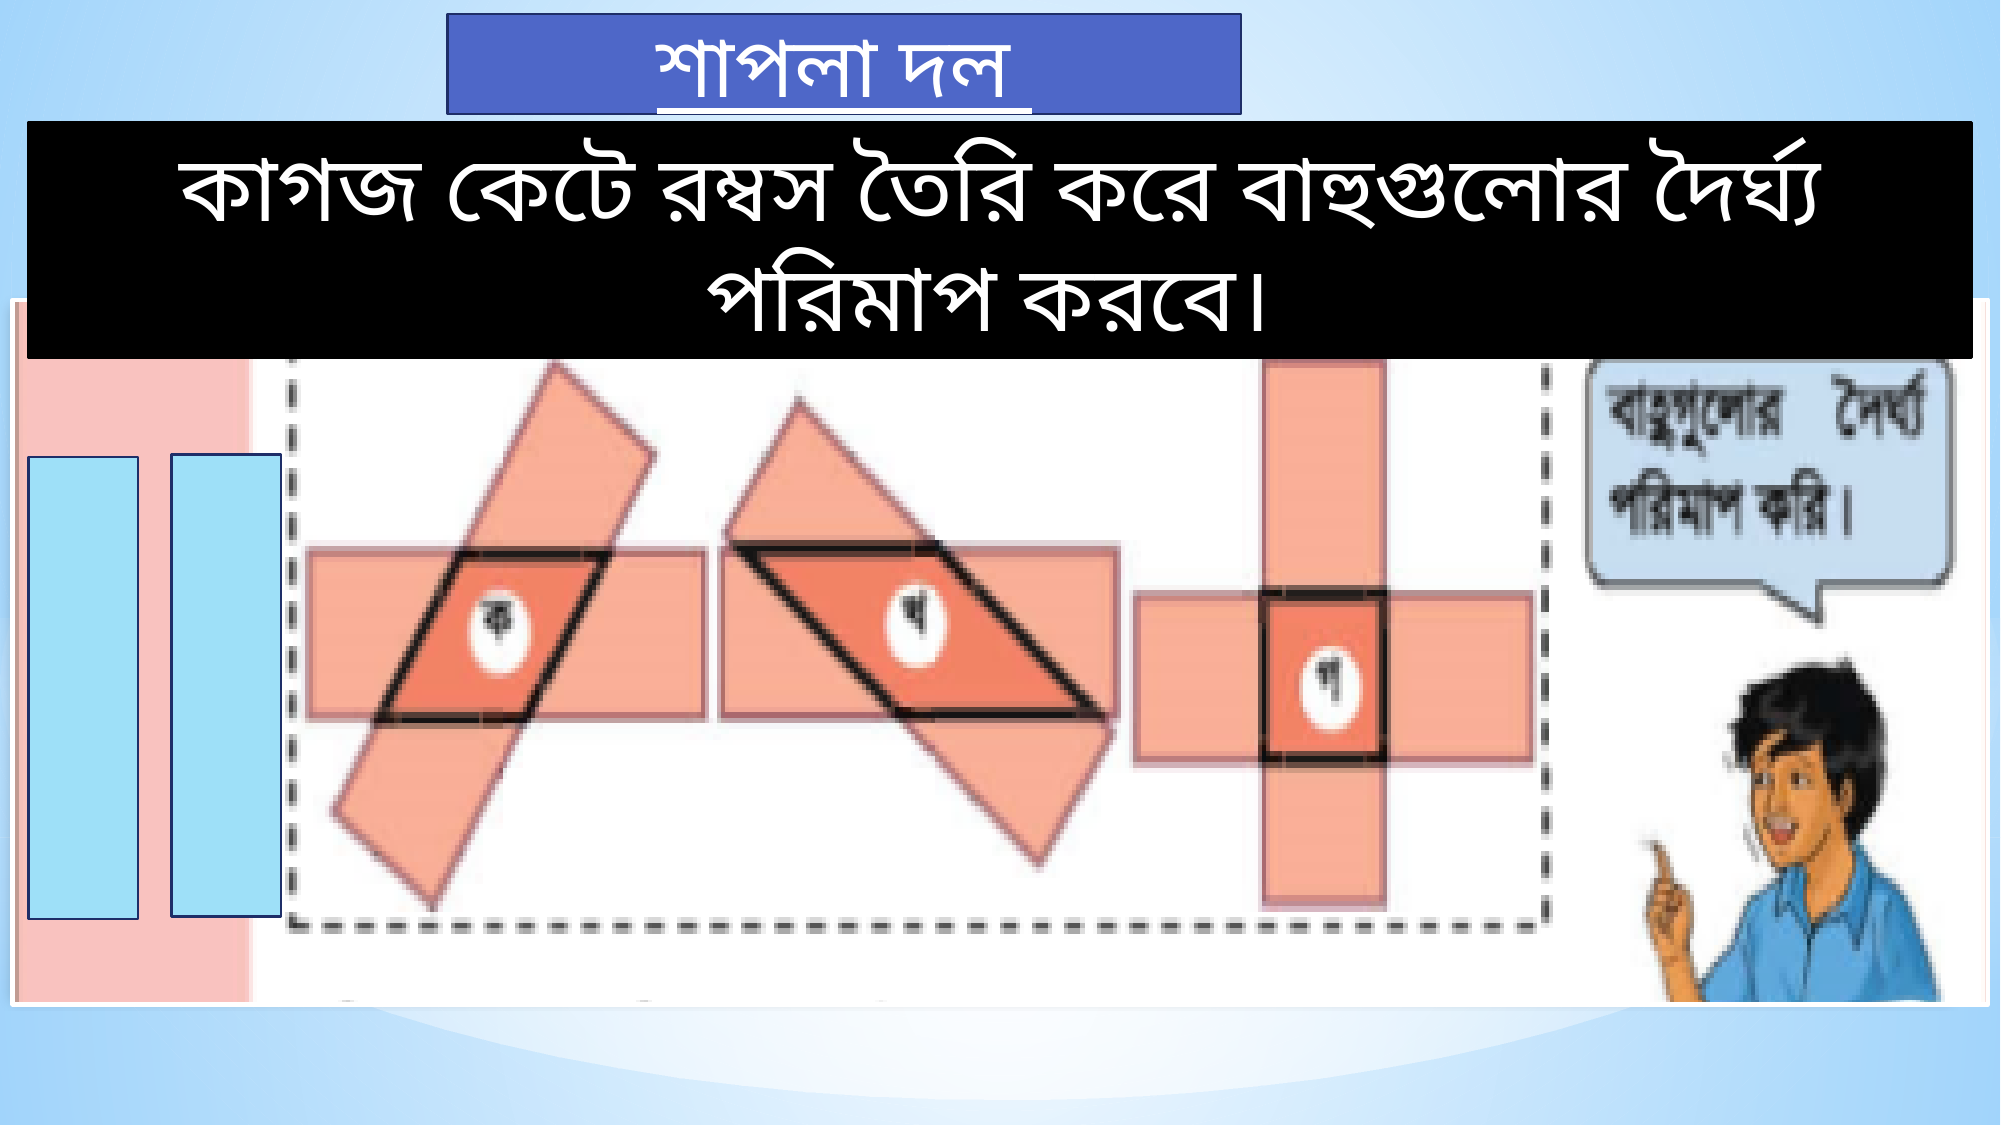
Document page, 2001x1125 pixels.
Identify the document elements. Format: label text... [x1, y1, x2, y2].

picture [14, 301, 1987, 1003]
text_box কাগজ কেটে রম্বস তৈরি করে বাহুগুলোর দৈর্ঘ্য পরিমাপ করবে। [27, 121, 1973, 300]
text_box শাপলা দল [446, 13, 1242, 115]
